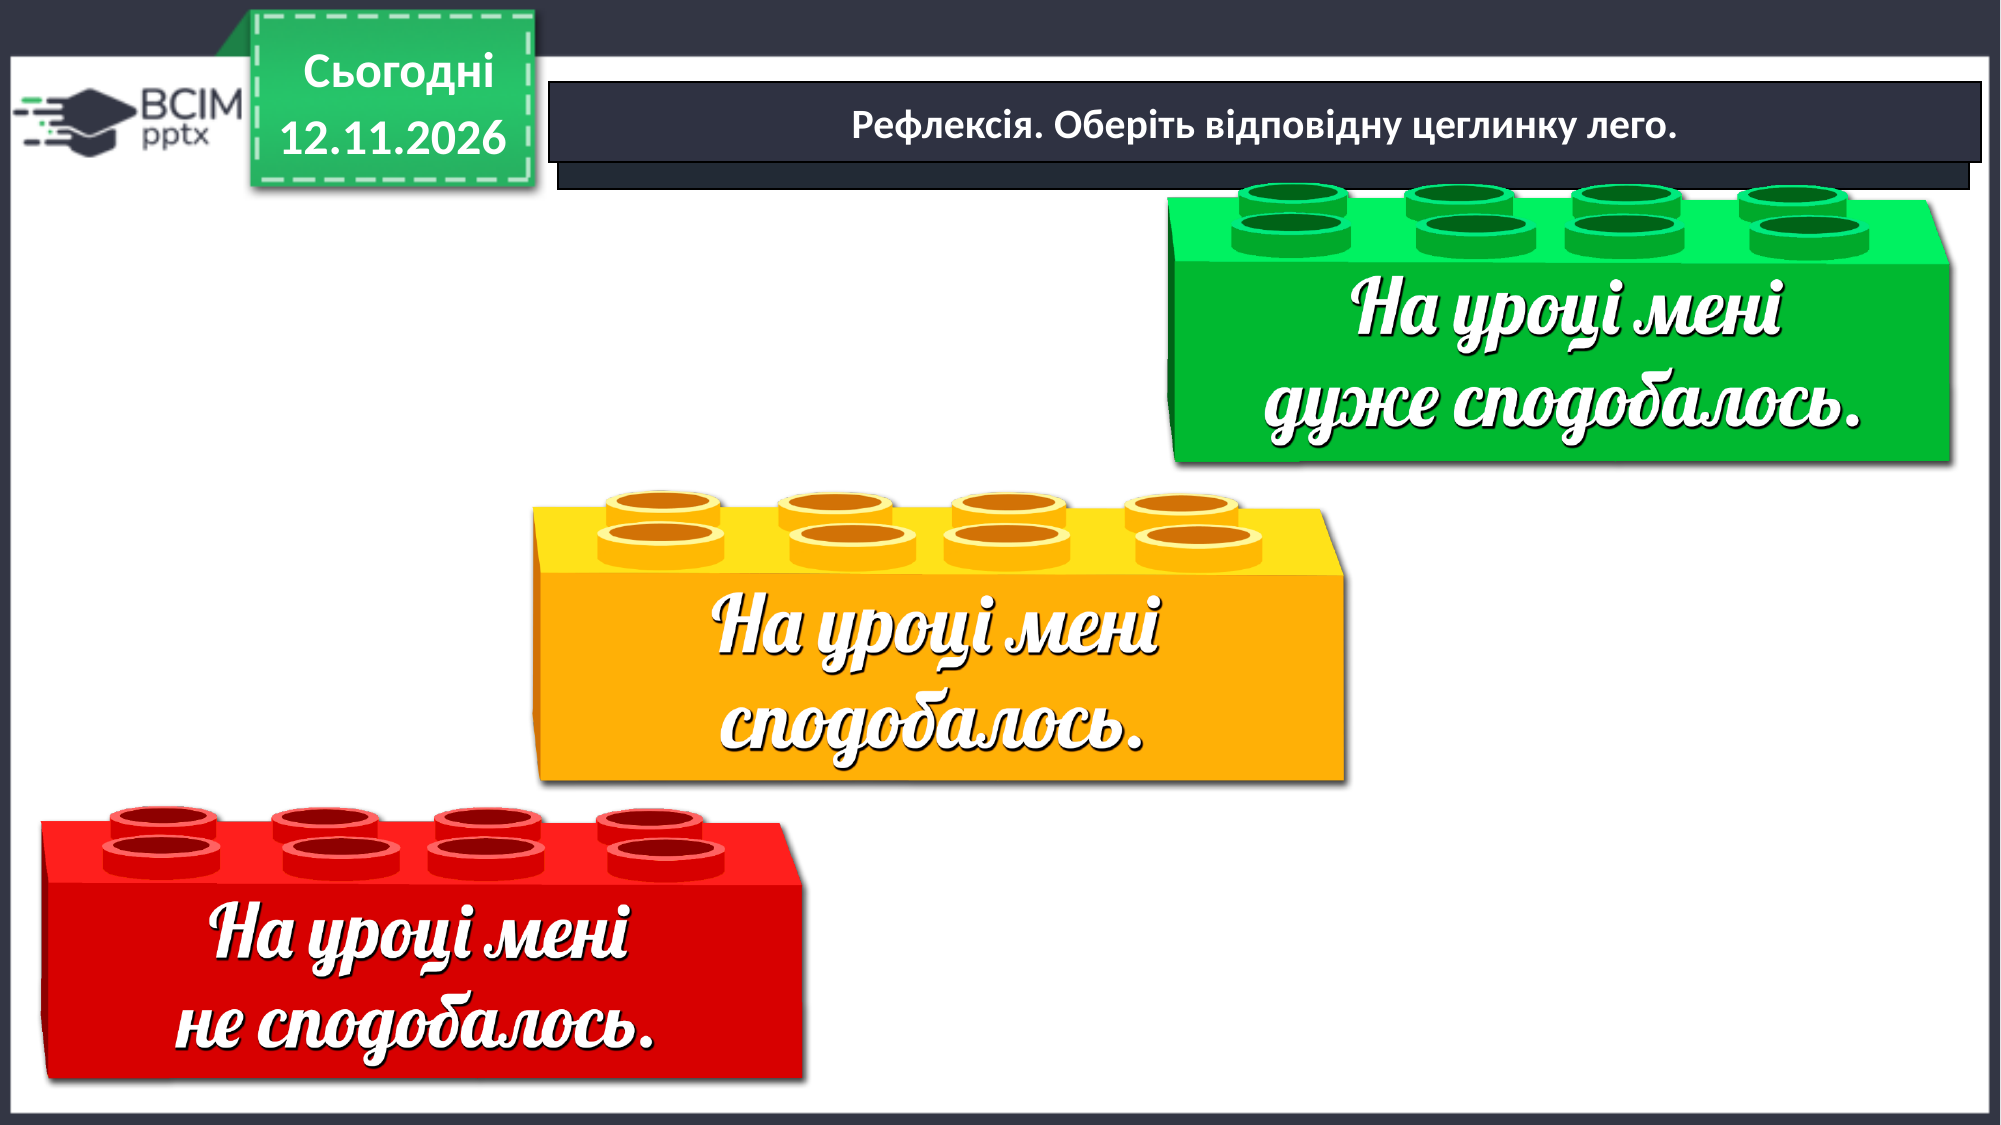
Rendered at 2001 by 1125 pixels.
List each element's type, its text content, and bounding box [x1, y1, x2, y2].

picture [0, 0, 2001, 1125]
text_box Сьогодні [289, 30, 540, 106]
text_box [557, 163, 1970, 190]
text_box Рефлексія. Оберіть відповідну цеглинку лего. [548, 81, 1982, 163]
text_box 07.09.2022 [262, 103, 522, 165]
